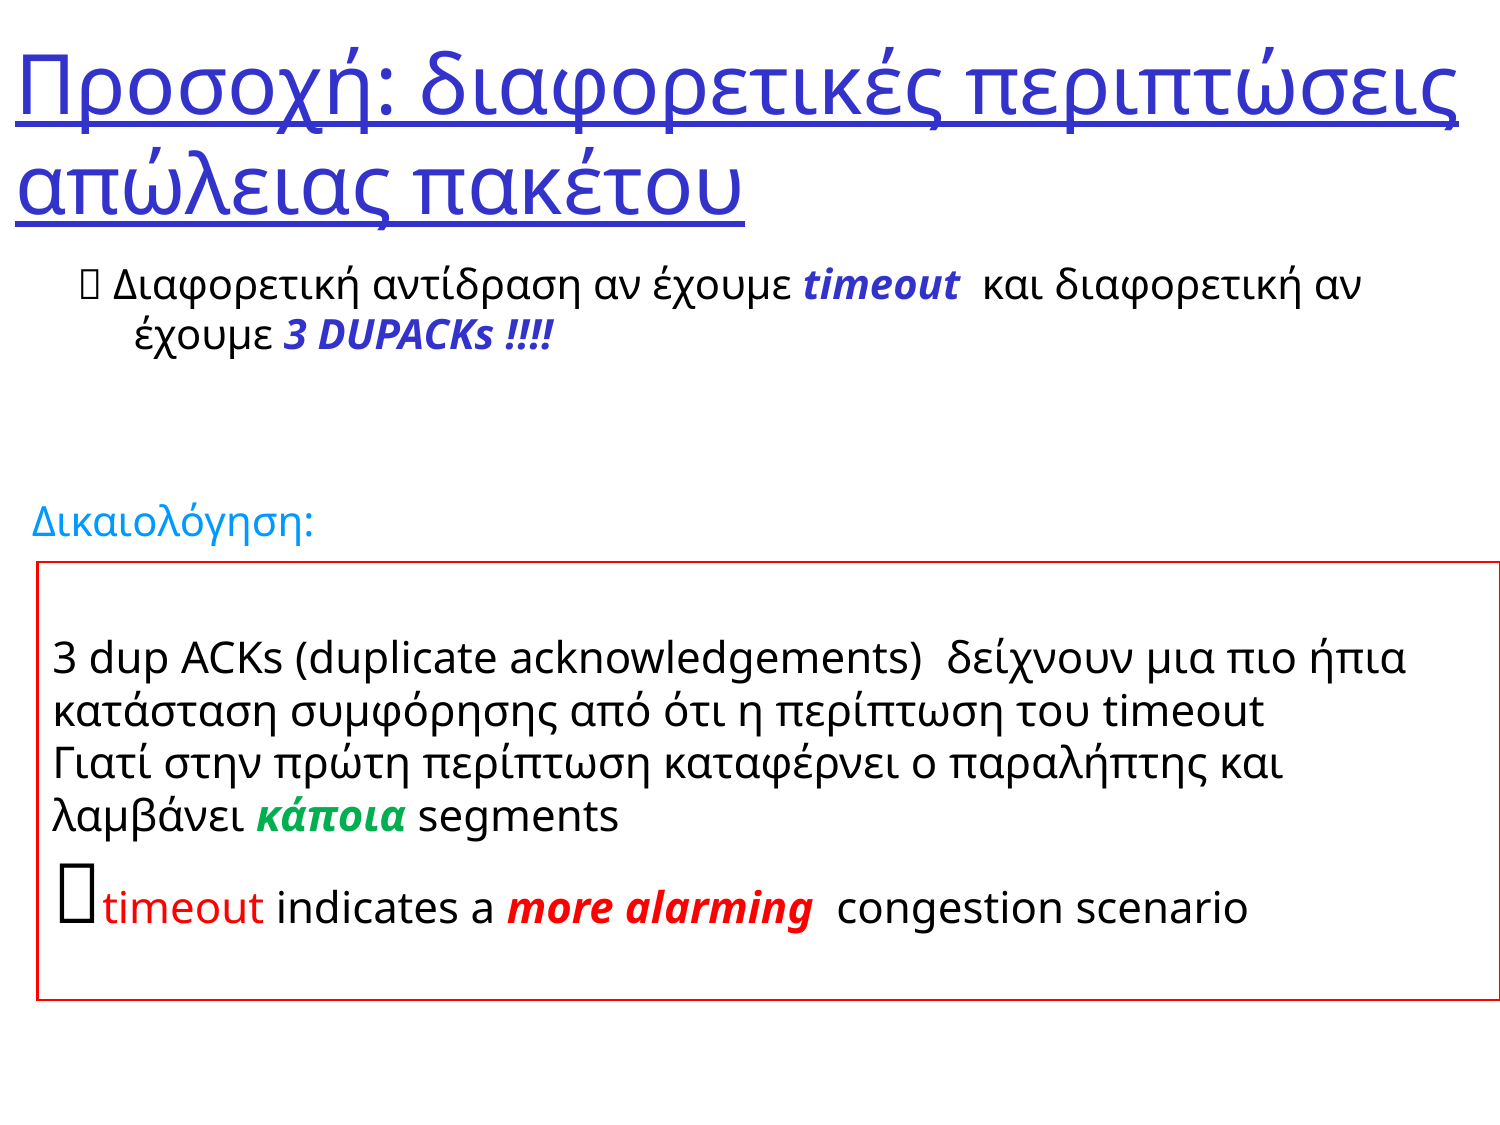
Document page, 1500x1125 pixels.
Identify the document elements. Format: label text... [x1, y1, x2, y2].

text_box Δικαιολόγηση: [17, 487, 330, 553]
title Προσοχή: διαφορετικές περιπτώσεις απώλειας πακέτου [0, 37, 1500, 226]
text_box 3 dup ACKs (duplicate acknowledgements) δείχνουν μια πιο ήπια κατάσταση συμφόρησης από ότι η περίπτωση του timeout Γιατί στην πρώτη περίπτωση καταφέρνει ο παραλήπτης και λαμβάνει κάποια segments timeout indicates a more alarming congestion scenario [37, 562, 1500, 1000]
list  Διαφορετική αντίδραση αν έχουμε timeout και διαφορετική αν έχουμε 3 DUPACKs !!!! [62, 249, 1426, 562]
